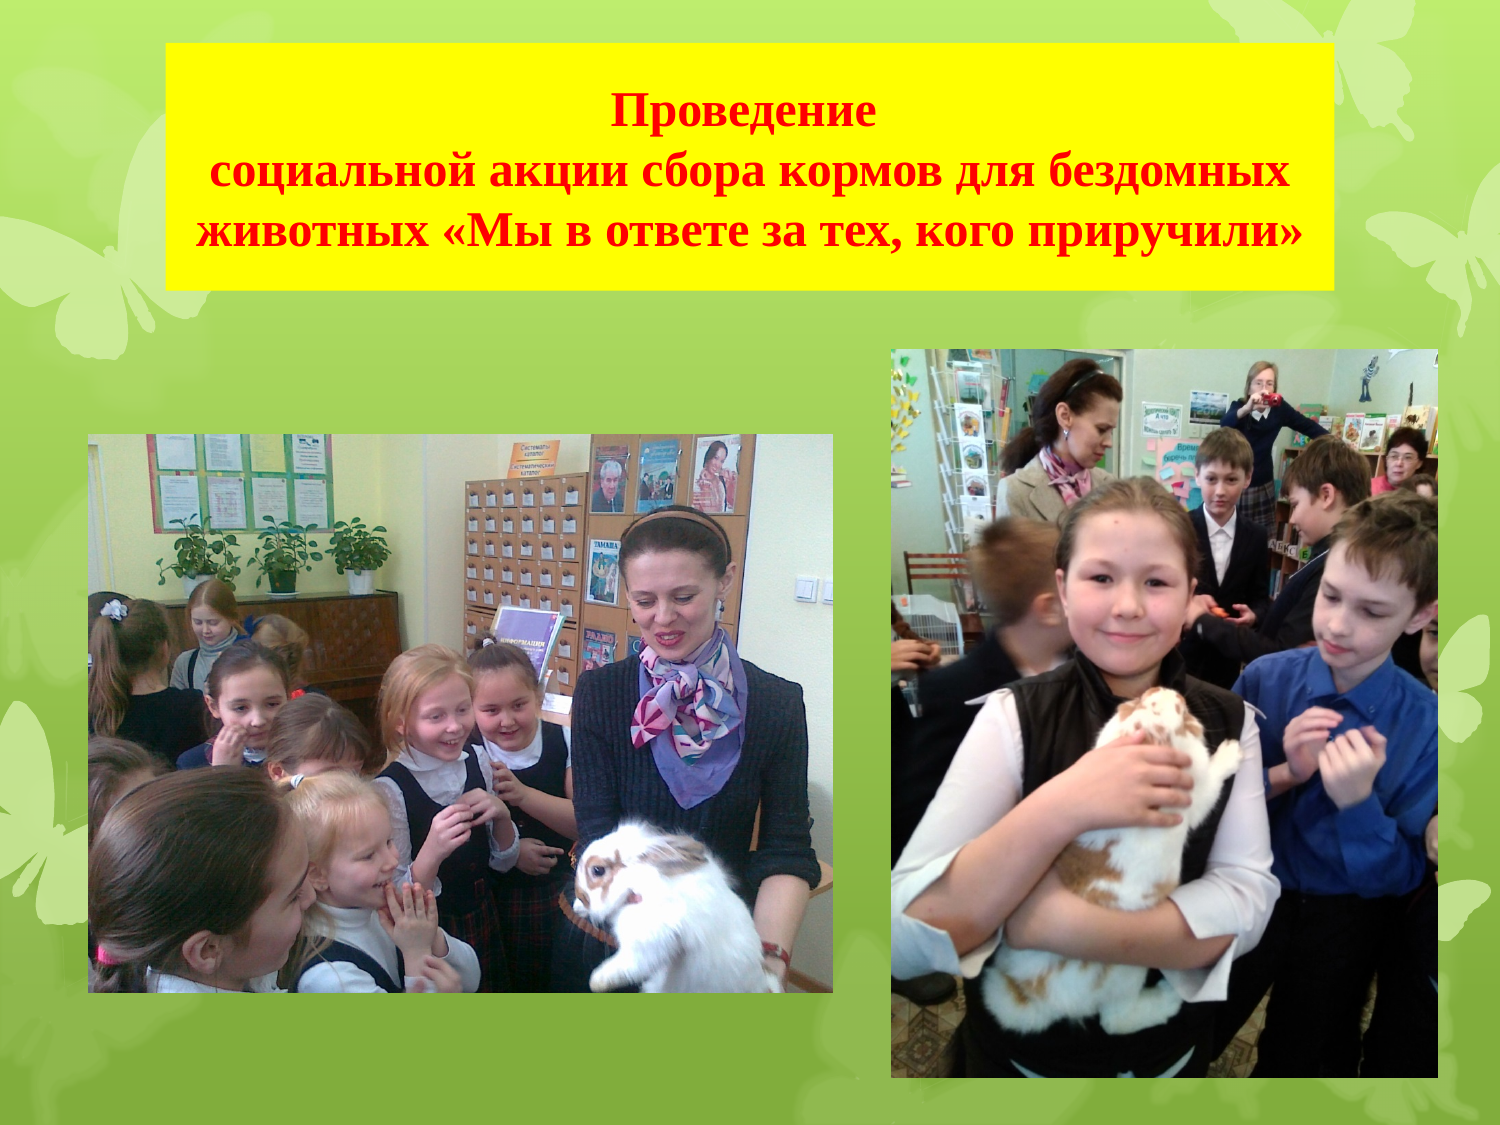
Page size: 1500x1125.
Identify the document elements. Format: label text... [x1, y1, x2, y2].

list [87, 434, 834, 994]
picture [891, 349, 1439, 1079]
title Проведение социальной акции сбора кормов для бездомных животных «Мы в ответе за тех, кого приручили» [165, 42, 1335, 291]
